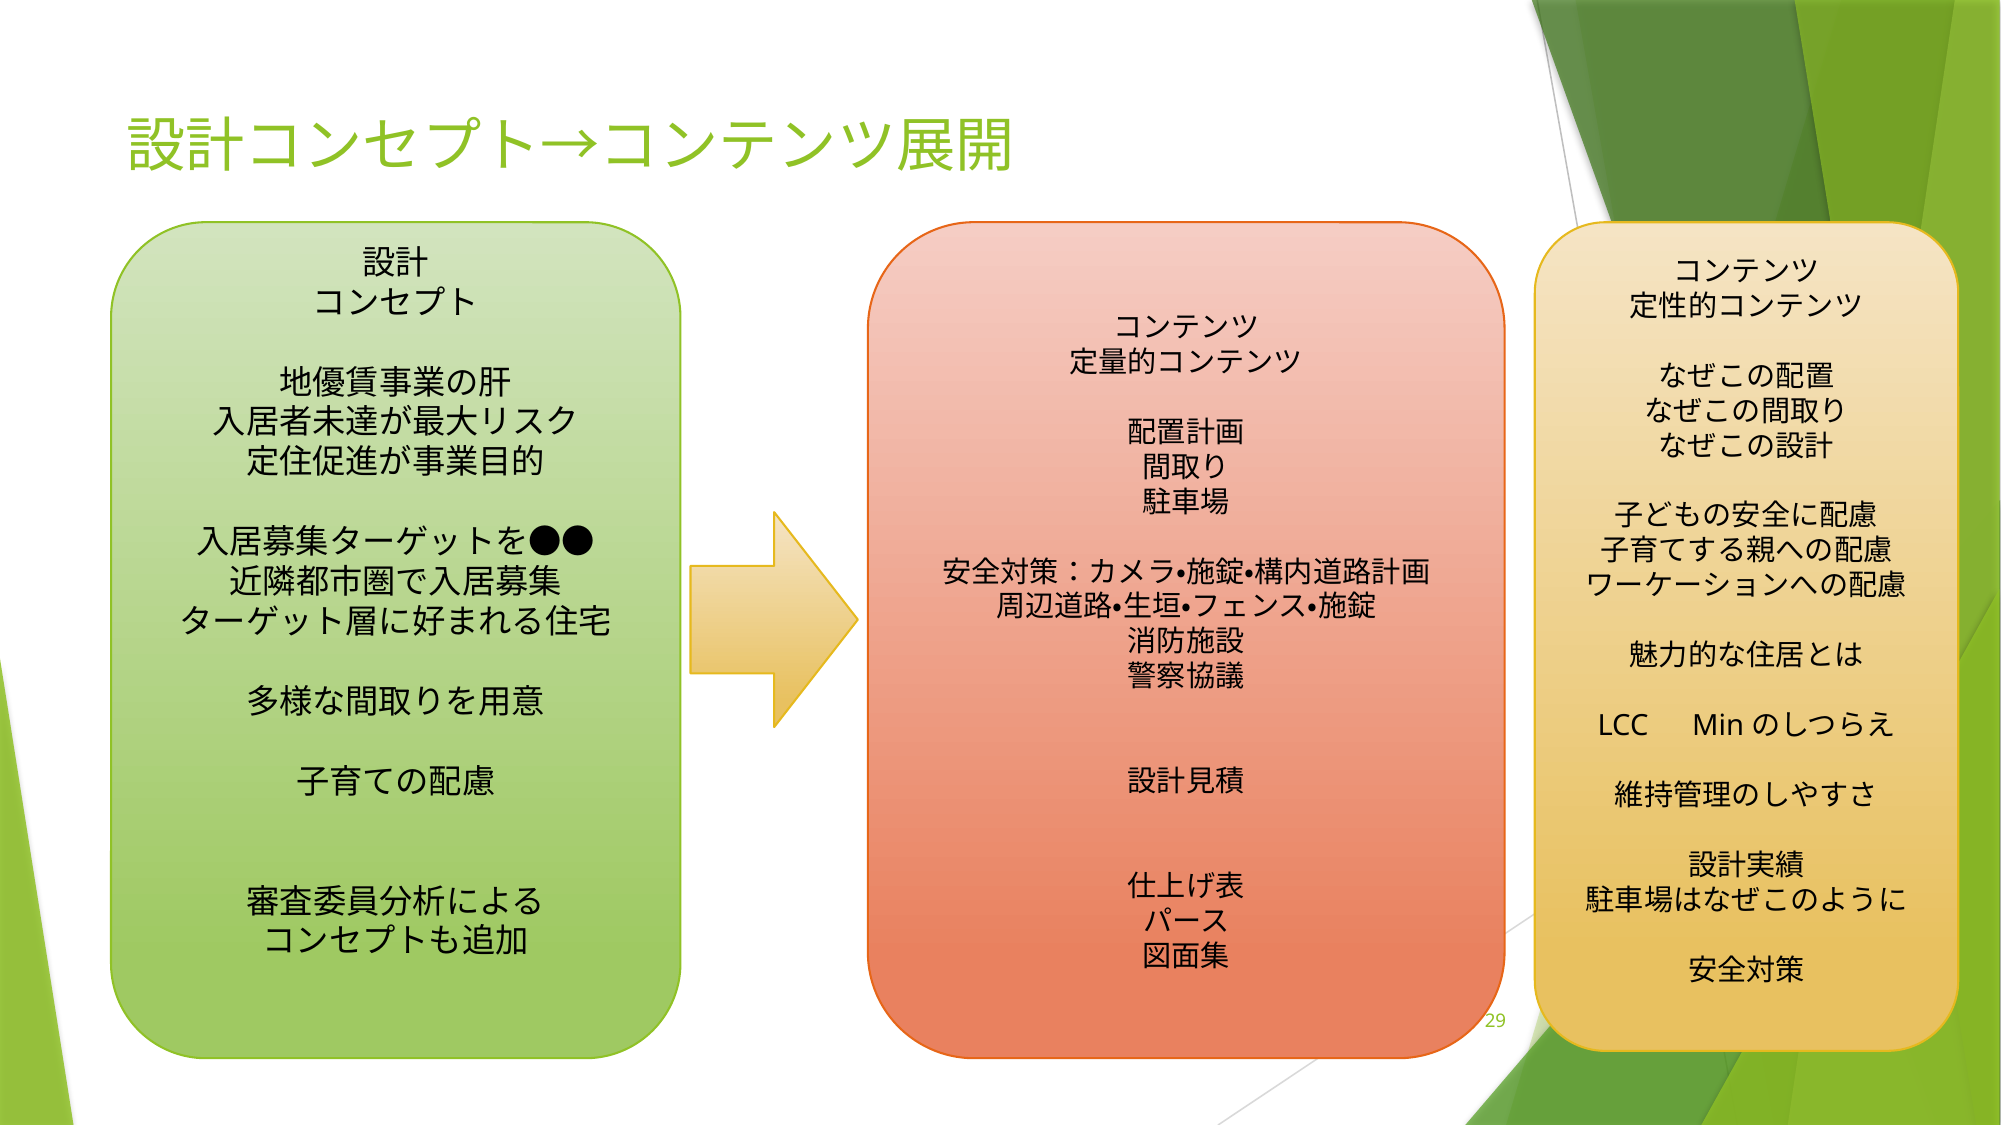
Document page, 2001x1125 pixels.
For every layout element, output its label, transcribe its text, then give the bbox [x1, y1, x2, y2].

text_box コンテンツ 定性的コンテンツ なぜこの配置 なぜこの間取り なぜこの設計 子どもの安全に配慮 子育てする親への配慮 ワーケーションへの配慮 魅力的な住居とは LCC Minのしつらえ 維持管理のしやすさ 設計実績 駐車場はなぜこのように 安全対策 [1533, 221, 1960, 1052]
title 設計コンセプト→コンテンツ展開 [111, 99, 1522, 187]
text_box コンテンツ 定量的コンテンツ 配置計画 間取り 駐車場 安全対策：カメラ・施錠・構内道路計画 周辺道路・生垣・フェンス・施錠 消防施設 警察協議 設計見積 仕上げ表 パース 図面集 [866, 221, 1506, 1060]
slide_number 29 [1442, 991, 1522, 1051]
text_box 設計 コンセプト 地優賃事業の肝 入居者未達が最大リスク 定住促進が事業目的 入居募集ターゲットを●● 近隣都市圏で入居募集 ターゲット層に好まれる住宅 多様な間取りを用意 子育ての配慮 審査委員分析による コンセプトも追加 [109, 221, 682, 1060]
text_box [689, 511, 859, 729]
